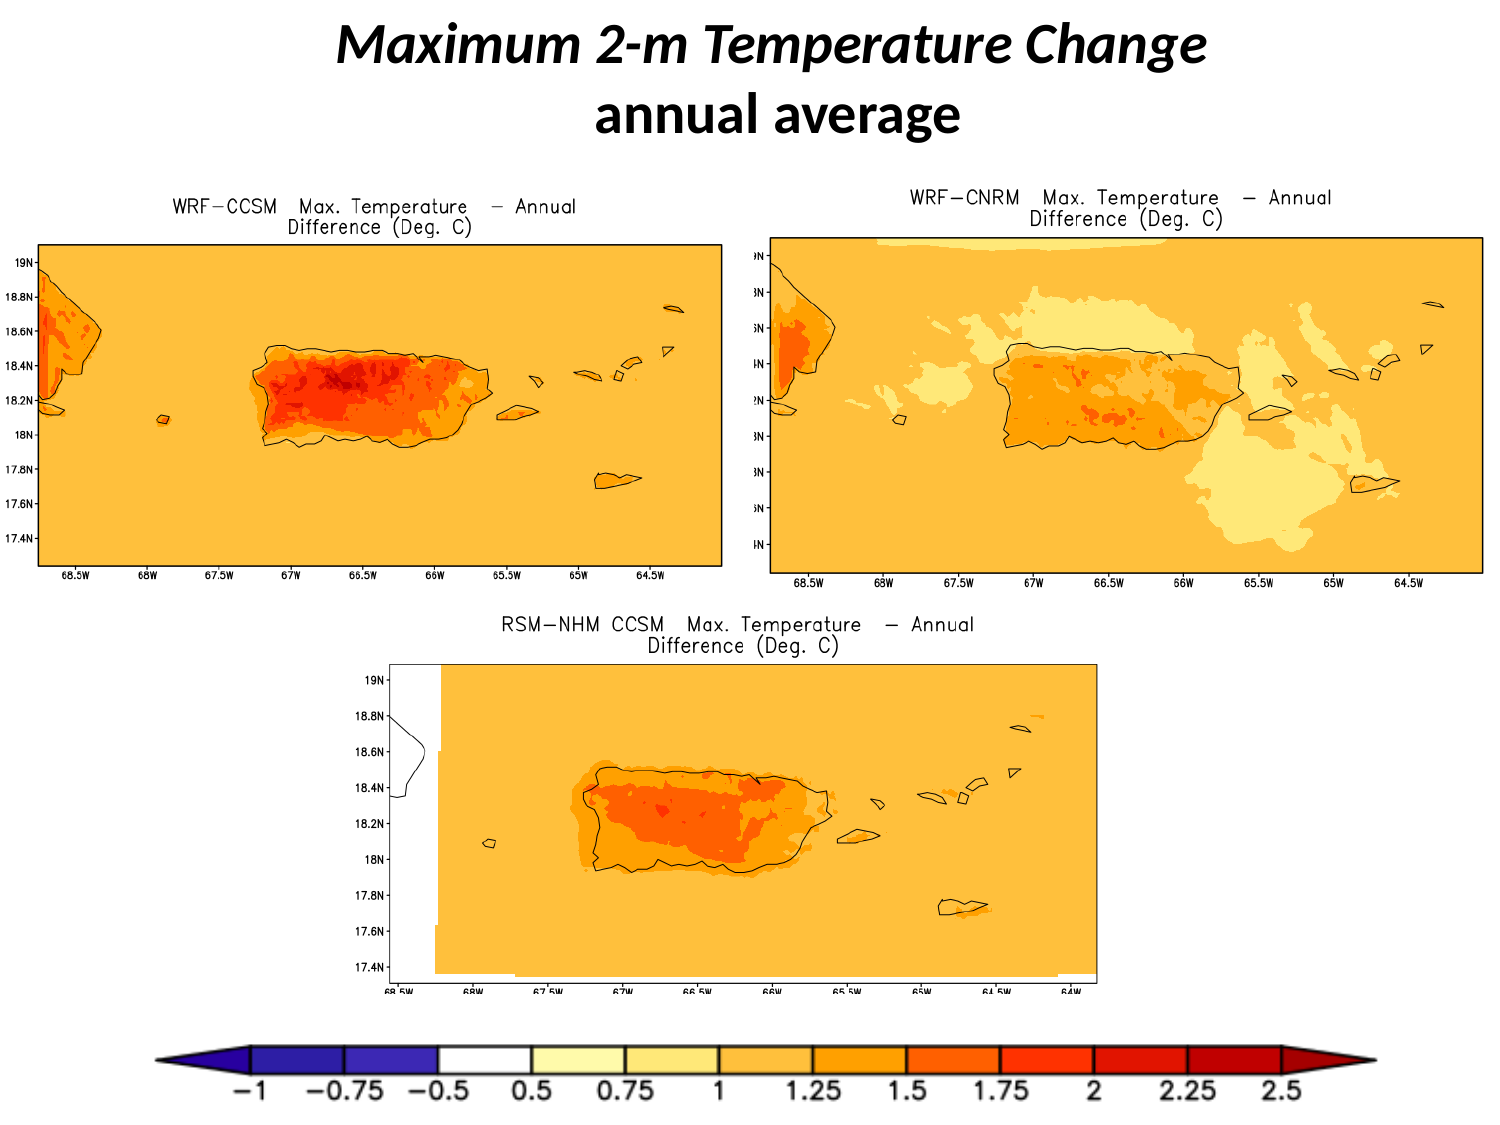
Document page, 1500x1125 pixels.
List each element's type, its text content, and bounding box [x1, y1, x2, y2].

text_box Maximum 2-m Temperature Change annual average [24, 0, 1500, 170]
picture [4, 178, 1500, 1125]
